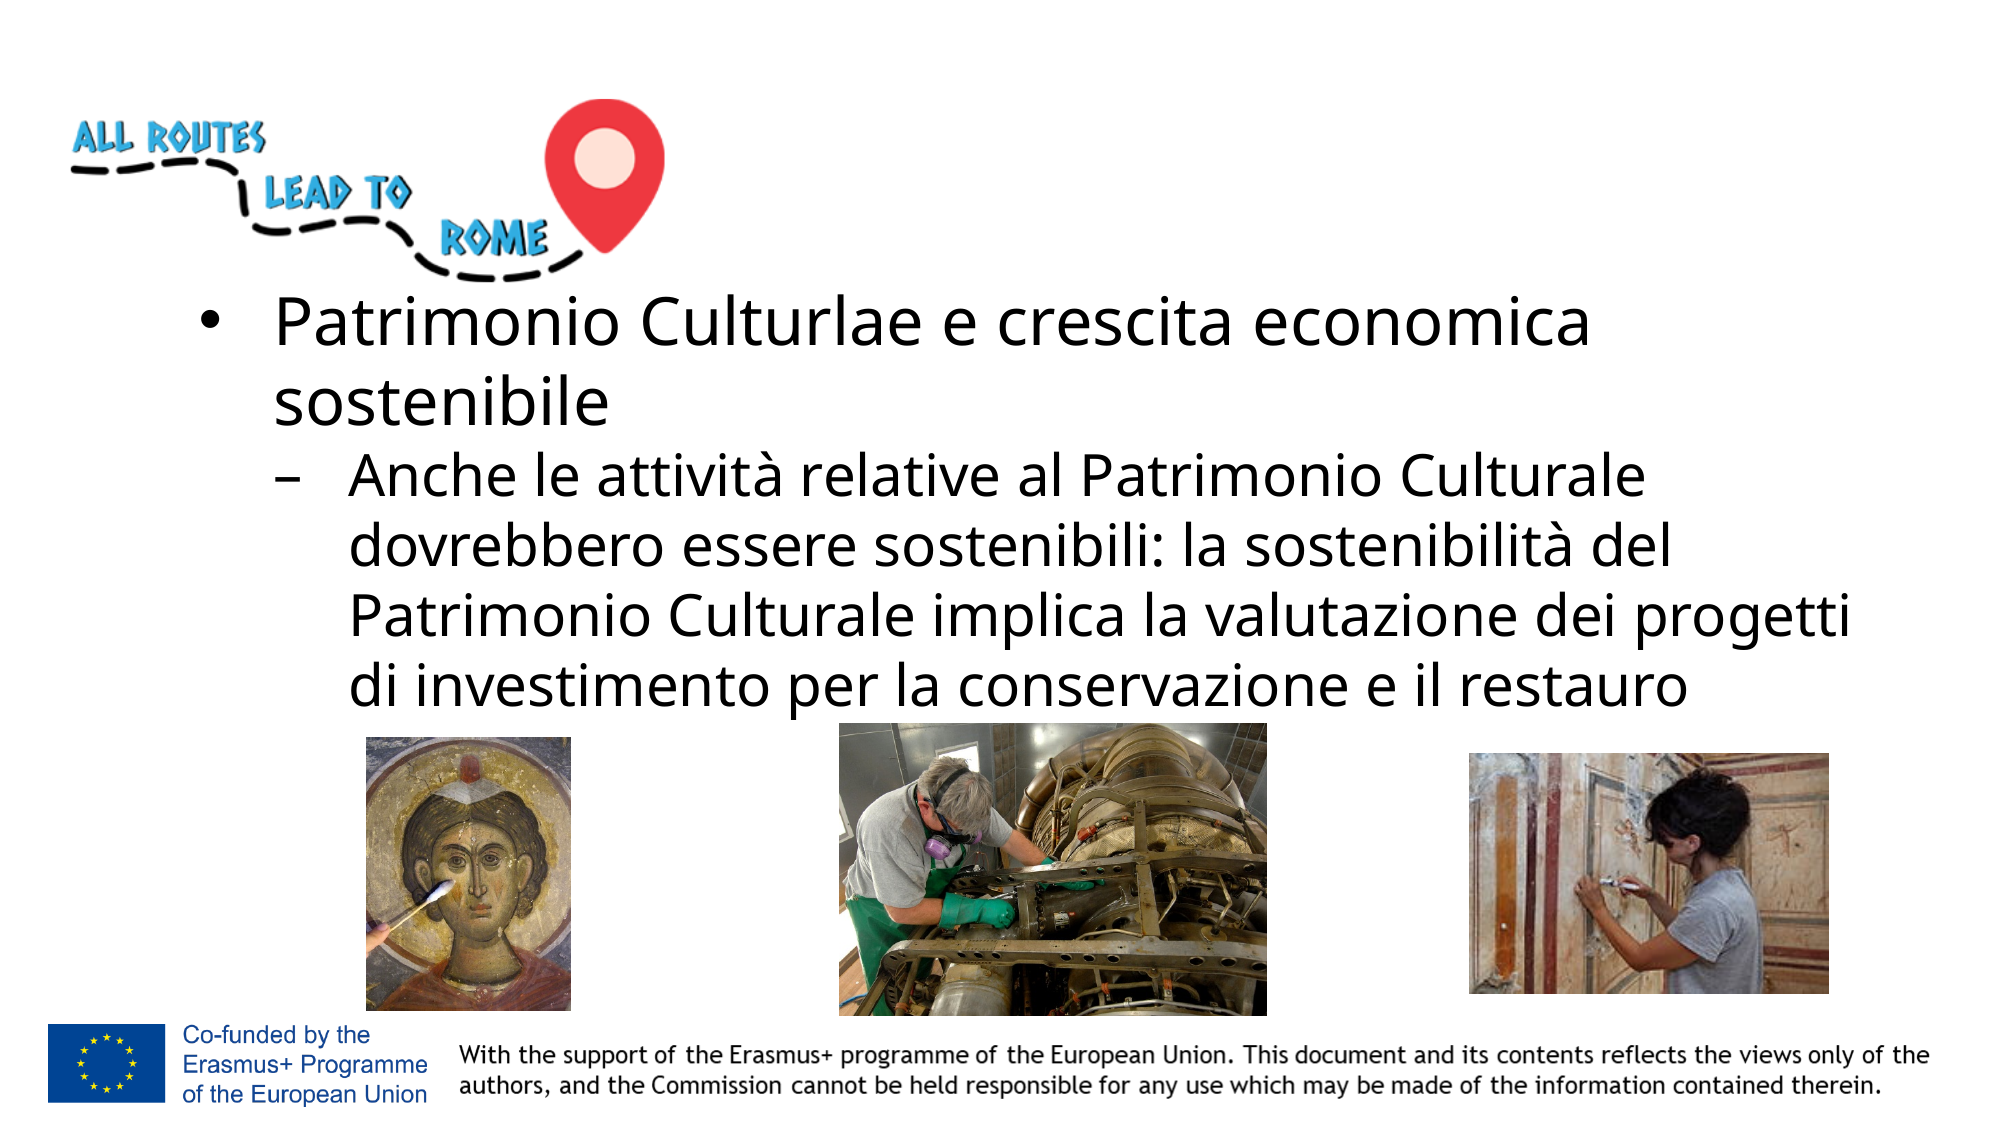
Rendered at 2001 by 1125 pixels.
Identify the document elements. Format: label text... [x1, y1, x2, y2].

picture [48, 1024, 427, 1107]
picture [839, 723, 1267, 1016]
picture [366, 737, 571, 1011]
text_box Patrimonio Culturlae e crescita economica sostenibile Anche le attività relative al Patrimonio Culturale dovrebbero essere sostenibili: la sostenibilità del Patrimonio Culturale implica la valutazione dei progetti di investimento per la conservazione e il restauro [183, 270, 1874, 1036]
picture [443, 1031, 1952, 1115]
picture [1469, 753, 1829, 994]
picture [48, 91, 689, 292]
